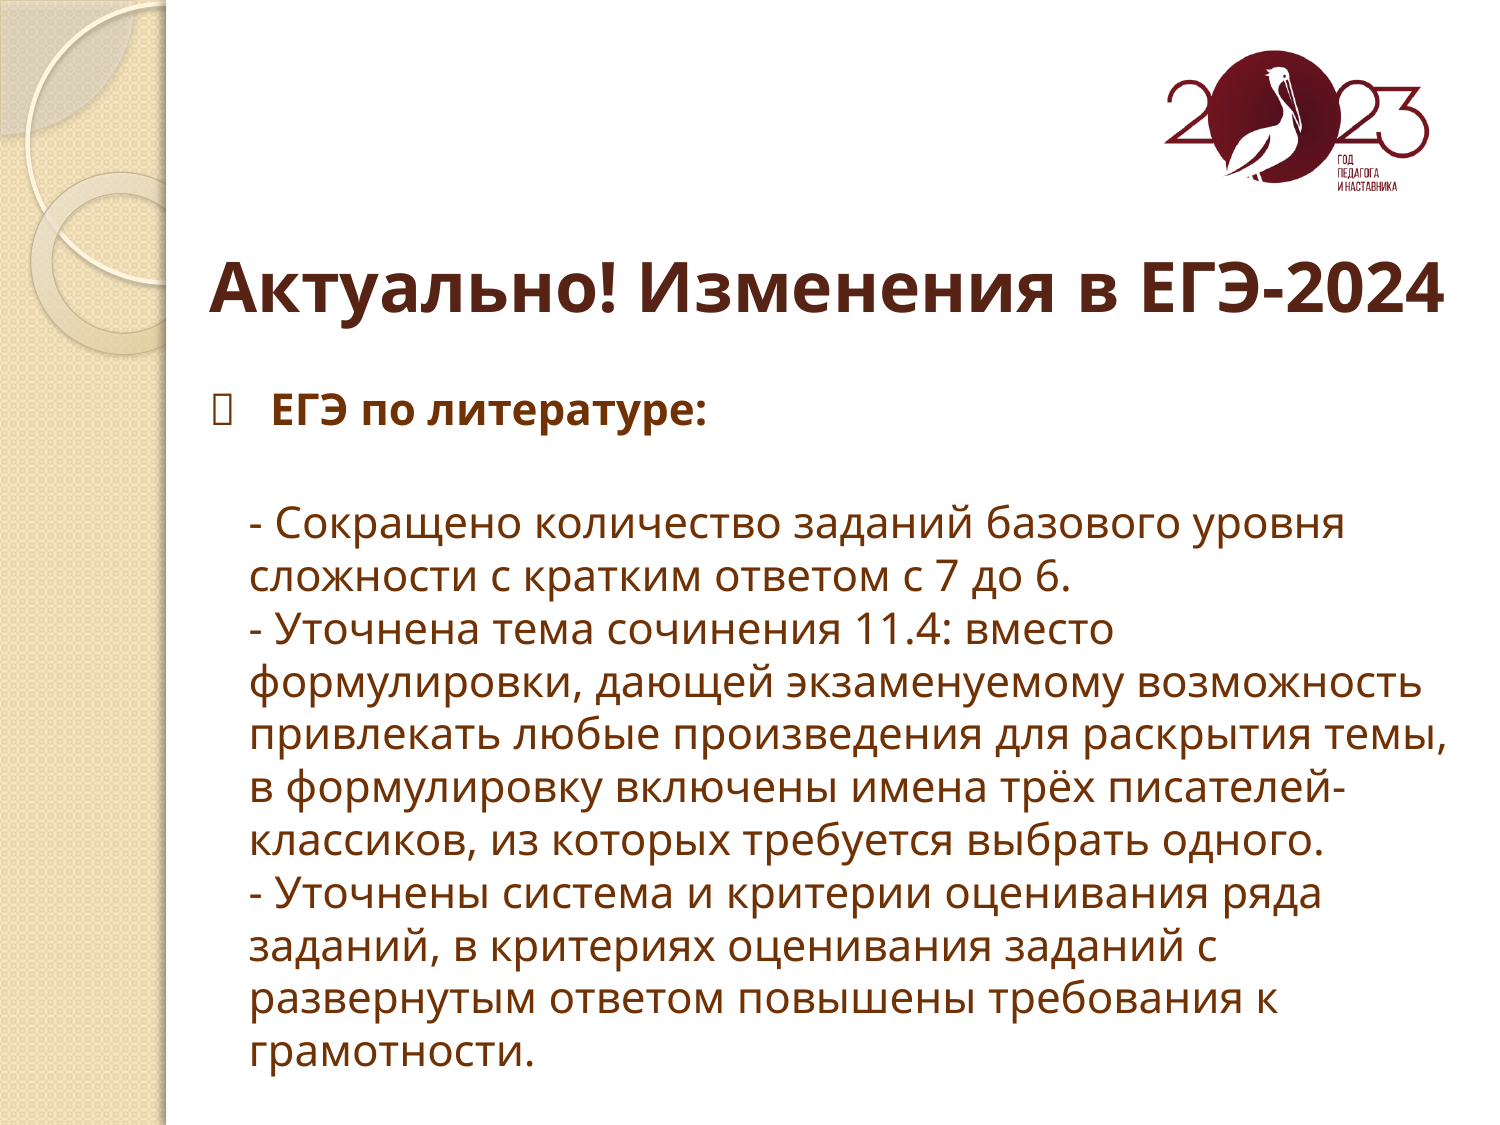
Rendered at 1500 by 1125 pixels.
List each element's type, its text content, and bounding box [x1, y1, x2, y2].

picture [1092, 0, 1500, 281]
title Актуально! Изменения в ЕГЭ-2024 [194, 208, 1466, 362]
list 📝 ЕГЭ по литературе: - Сокращено количество заданий базового уровня сложности с кратким ответом с 7 до 6. - Уточнена тема сочинения 11.4: вместо формулировки, дающей экзаменуемому возможность привлекать любые произведения для раскрытия темы, в формулировку включены имена трёх писателей-классиков, из которых требуется выбрать одного. - Уточнены система и критерии оценивания ряда заданий, в критериях оценивания заданий с развернутым ответом повышены требования к грамотности. [183, 373, 1466, 1125]
